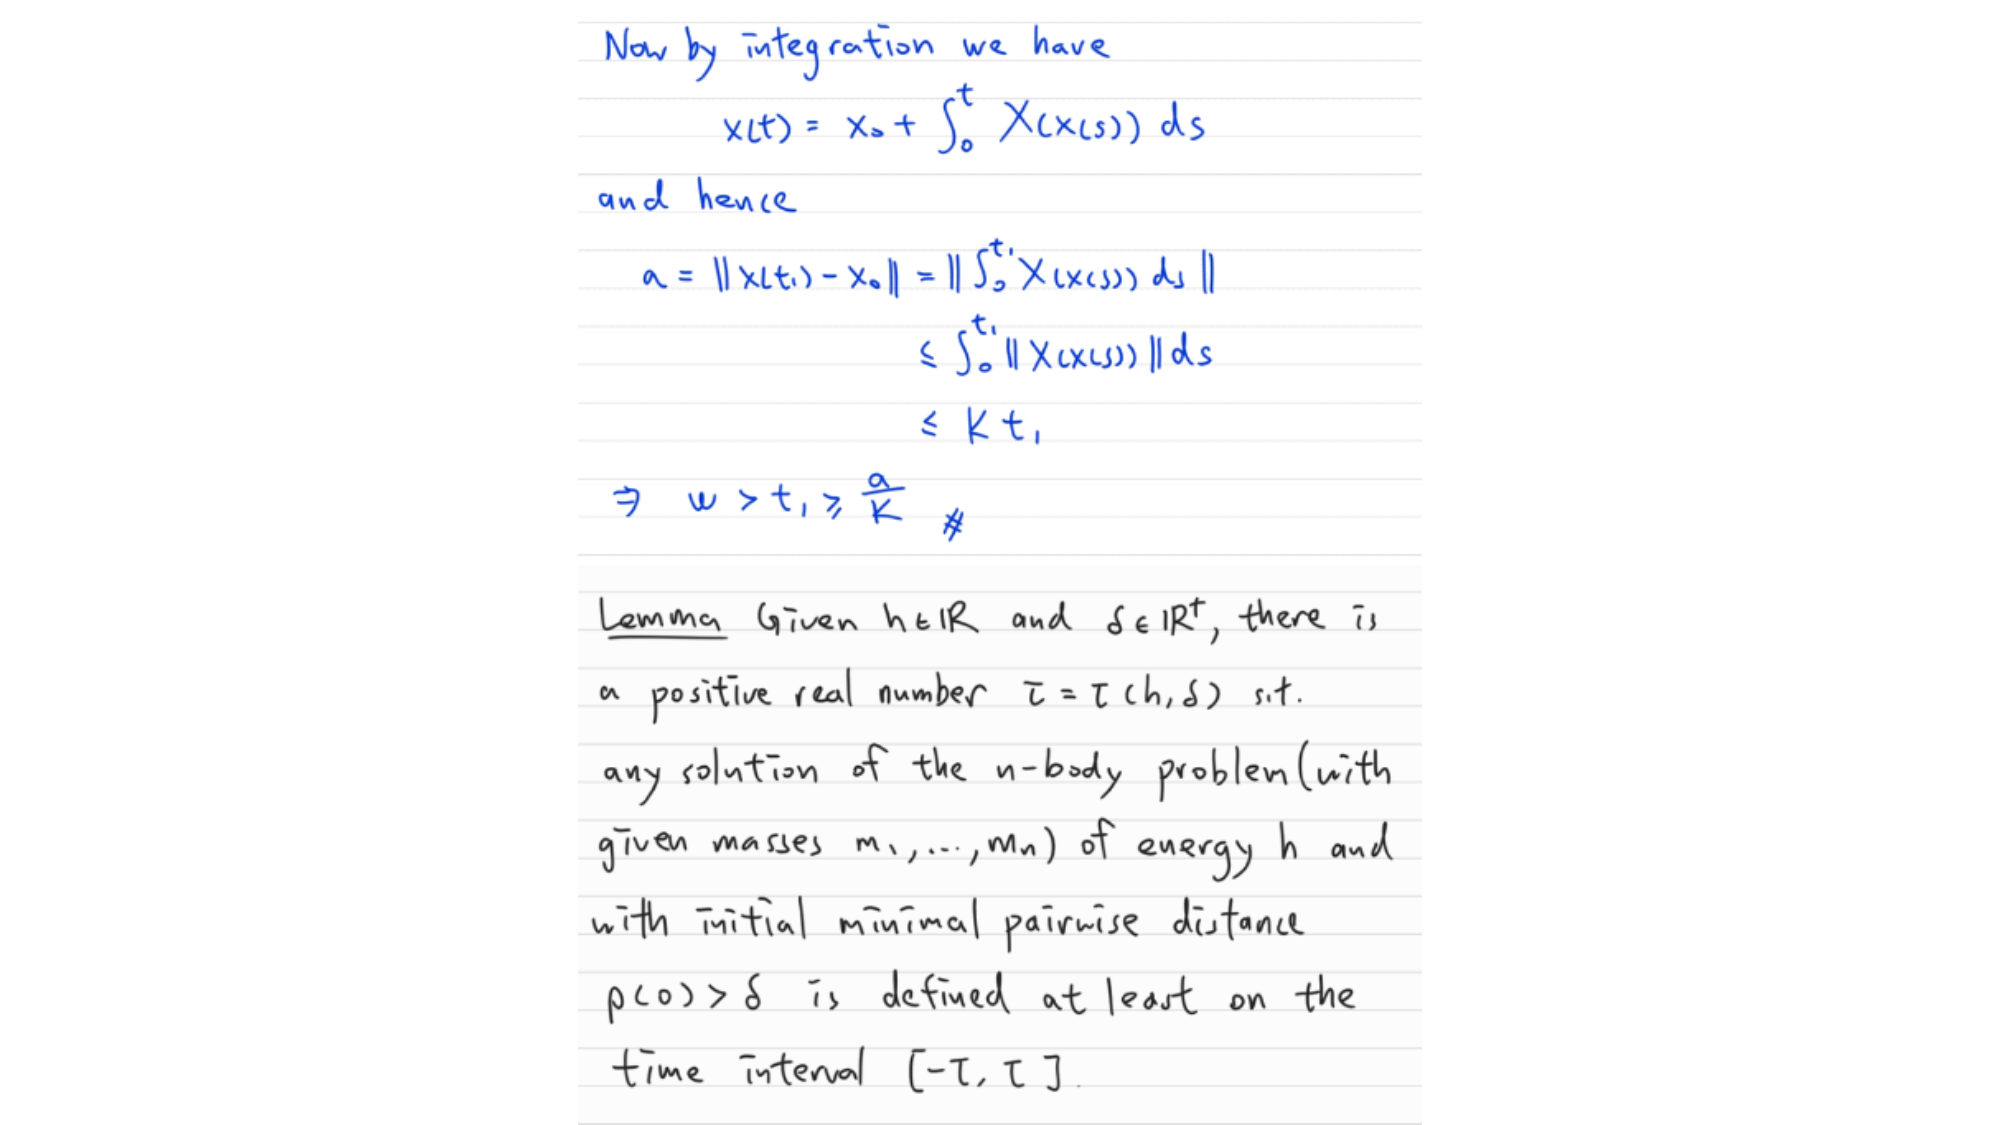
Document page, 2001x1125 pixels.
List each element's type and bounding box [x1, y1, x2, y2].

picture [578, 0, 1422, 1125]
